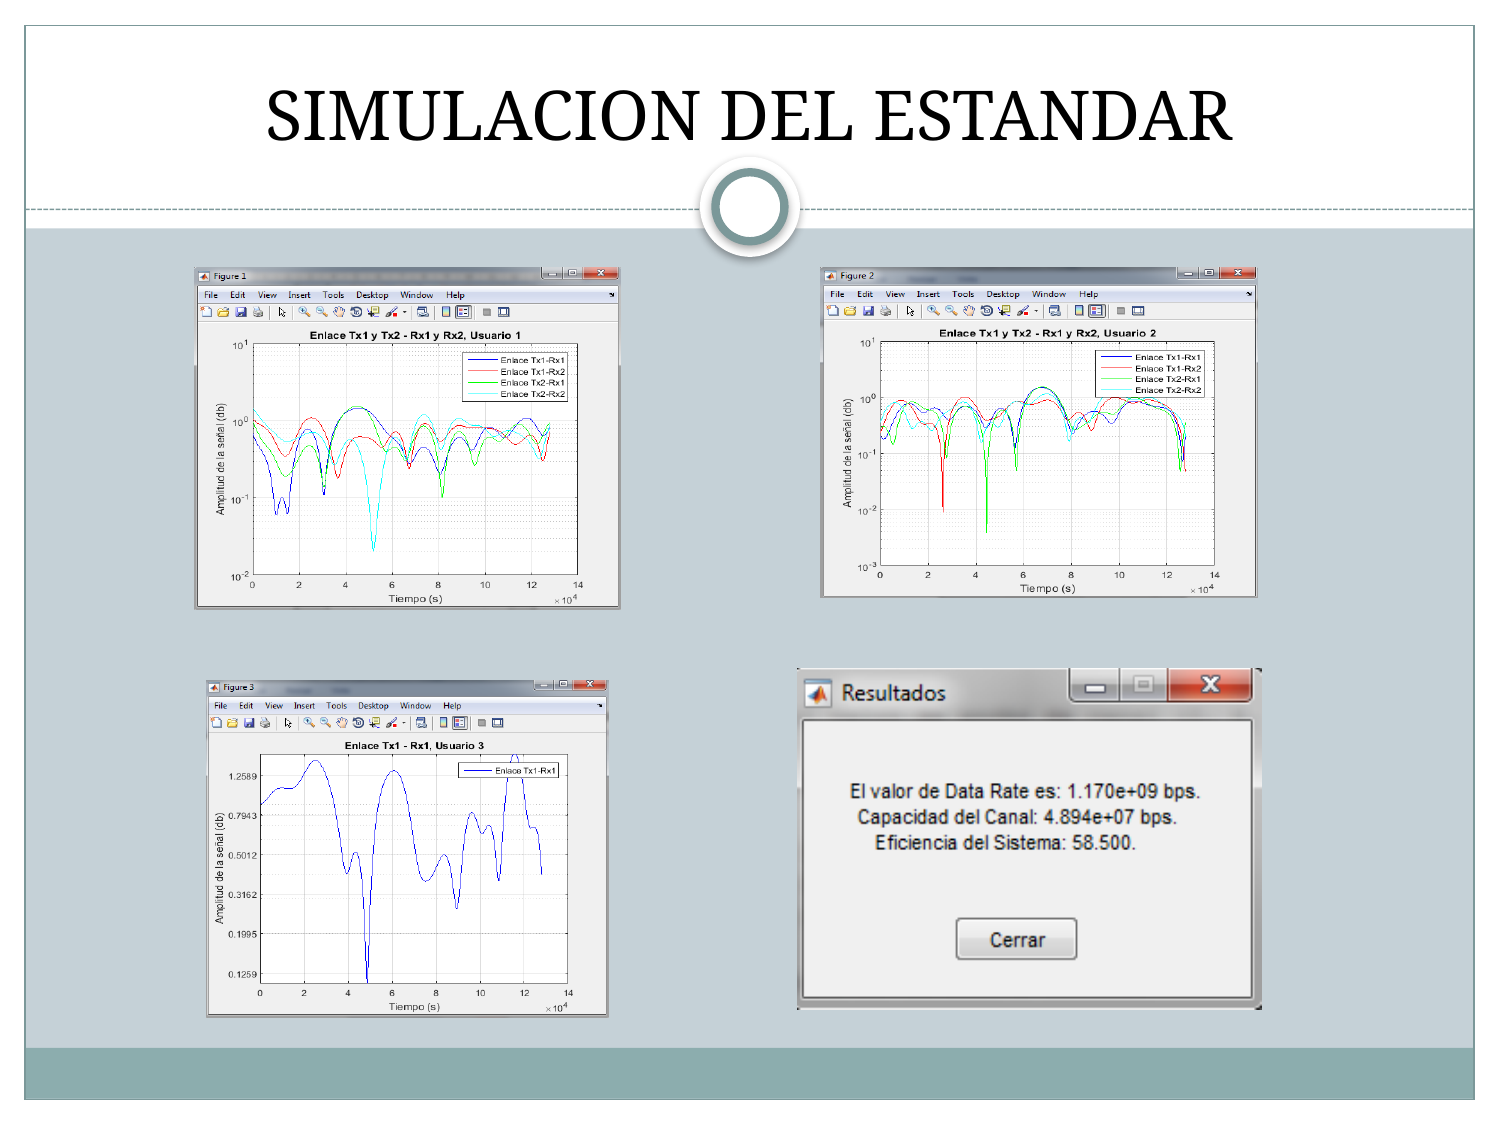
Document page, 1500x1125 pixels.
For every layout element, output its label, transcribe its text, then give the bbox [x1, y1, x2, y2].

picture [820, 266, 1259, 599]
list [194, 266, 621, 610]
picture [796, 668, 1263, 1010]
picture [206, 680, 609, 1018]
title SIMULACION DEL ESTANDAR [49, 37, 1450, 162]
